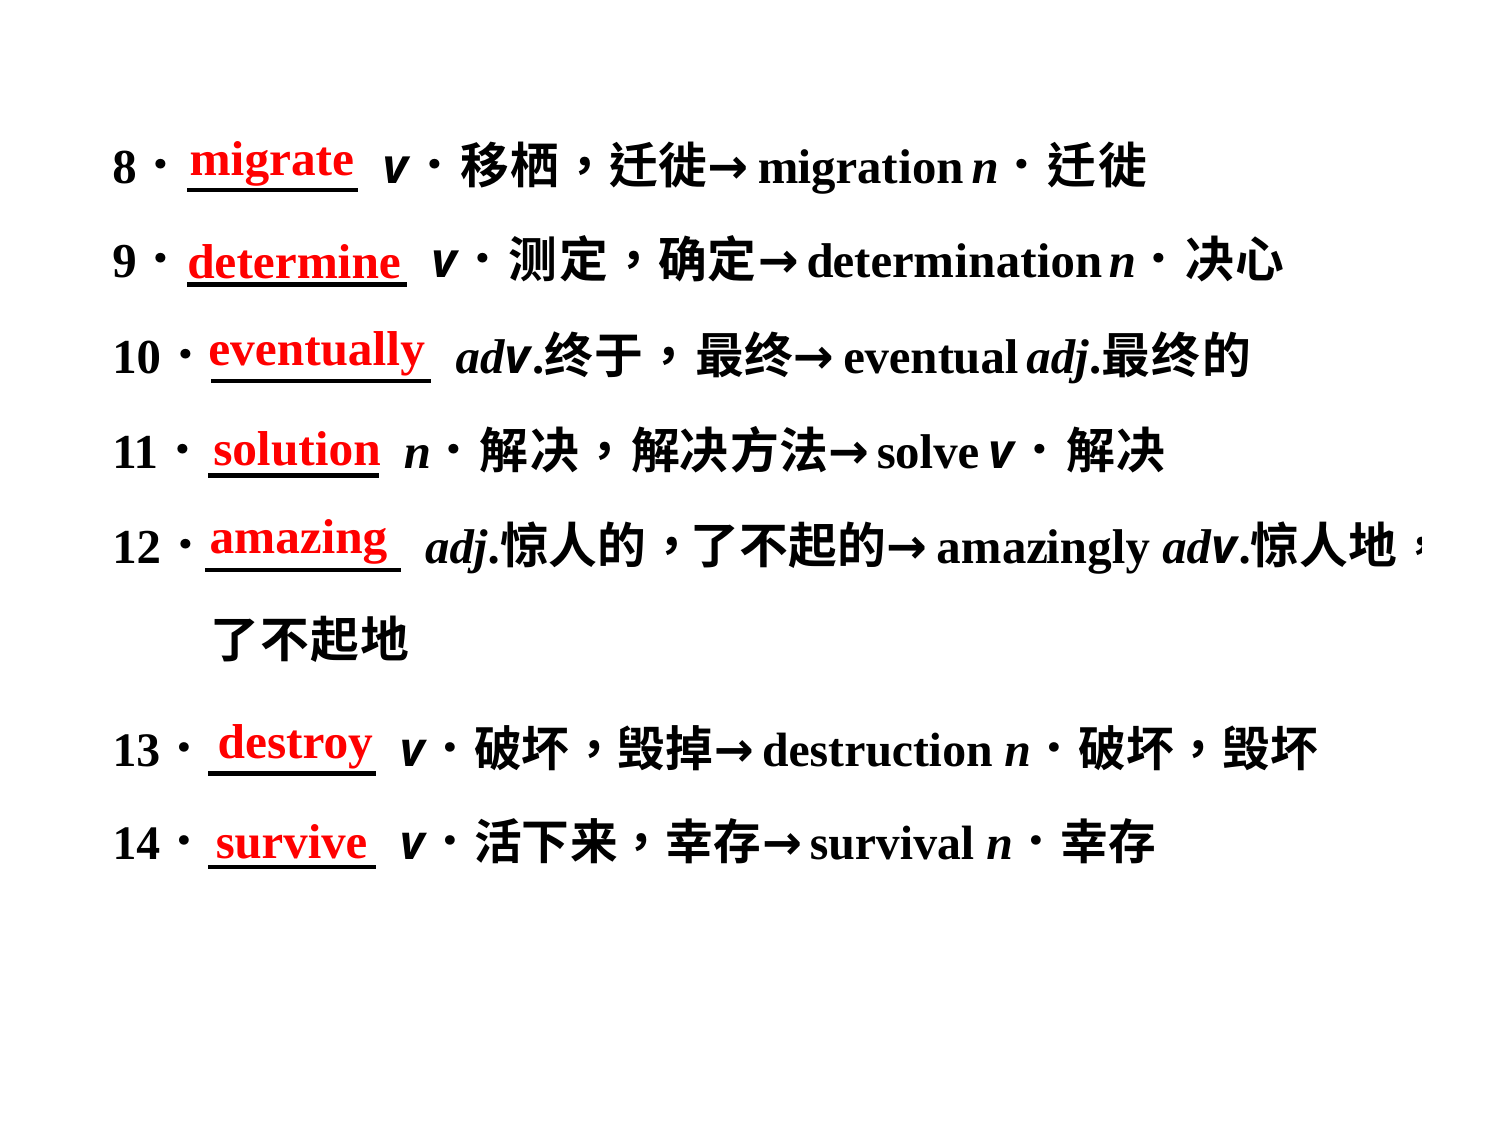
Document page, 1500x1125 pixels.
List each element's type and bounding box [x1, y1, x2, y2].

text_box [112, 135, 1422, 1086]
text_box [213, 415, 521, 480]
text_box [208, 315, 516, 380]
text_box [187, 228, 495, 293]
text_box [112, 717, 1406, 917]
text_box [215, 808, 503, 873]
text_box [189, 125, 497, 189]
text_box [217, 708, 506, 772]
text_box [209, 503, 517, 568]
